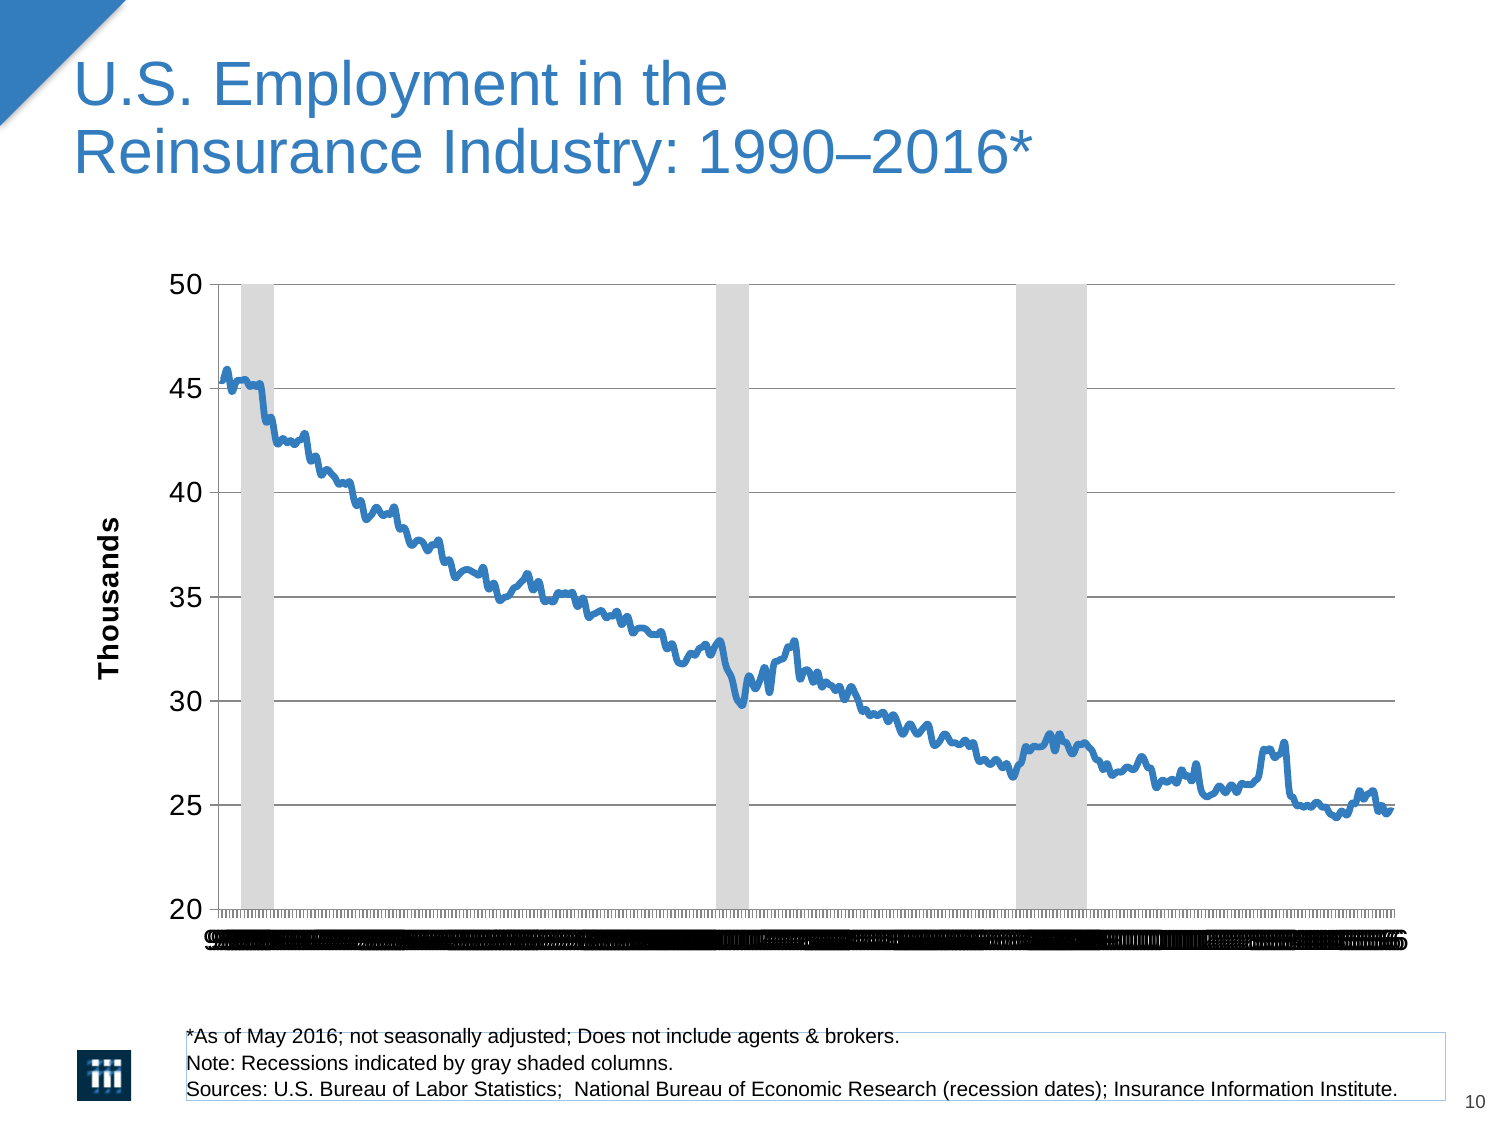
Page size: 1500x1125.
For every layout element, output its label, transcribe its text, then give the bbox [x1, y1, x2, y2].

list *As of May 2016; not seasonally adjusted; Does not include agents & brokers. Note: Recessions indicated by gray shaded columns. Sources: U.S. Bureau of Labor Statistics; National Bureau of Economic Research (recession dates); Insurance Information Institute. [186, 1032, 1446, 1101]
title U.S. Employment in the Reinsurance Industry: 1990–2016* [58, 38, 1446, 195]
chart [76, 251, 1477, 992]
